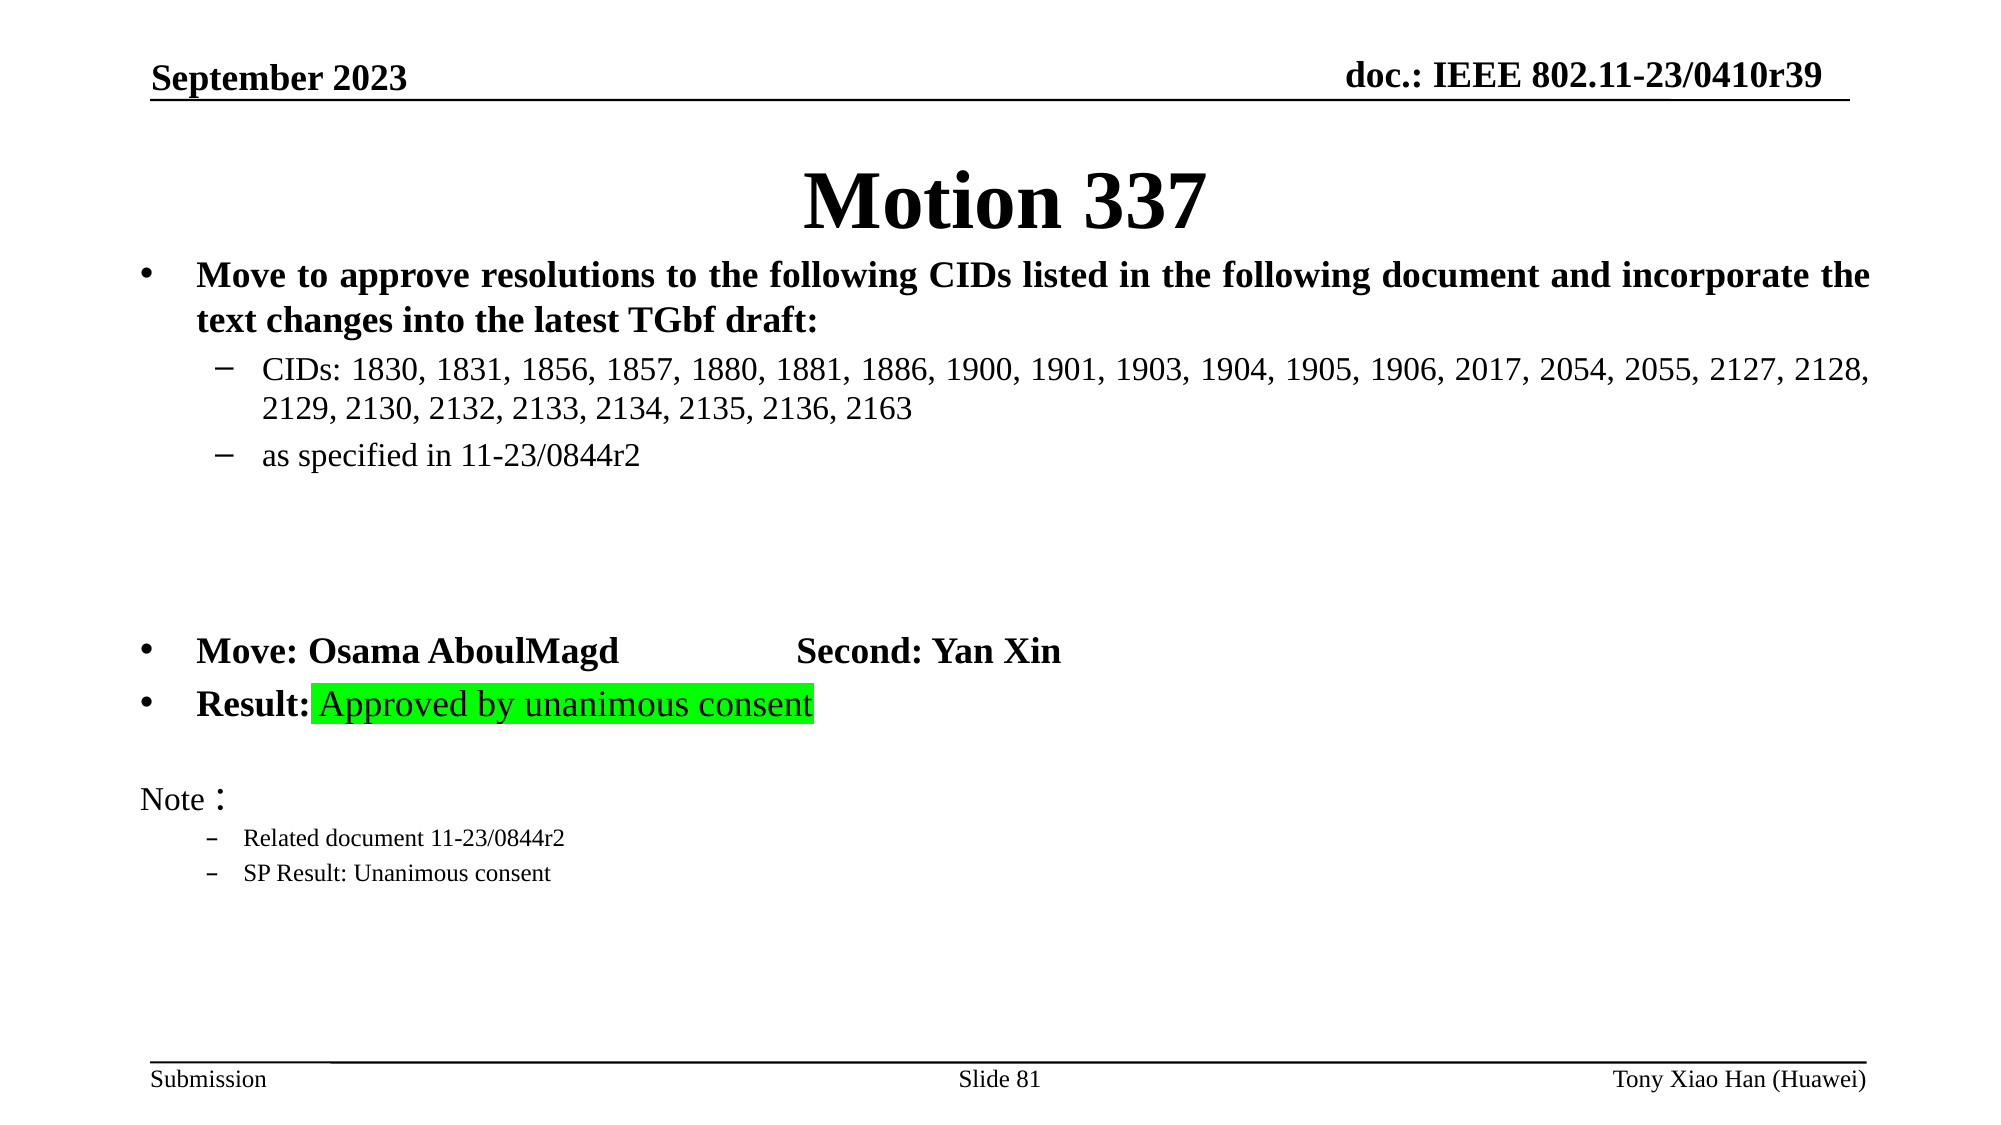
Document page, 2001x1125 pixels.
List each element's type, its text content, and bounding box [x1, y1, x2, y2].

text_box Move to approve resolutions to the following CIDs listed in the following document and incorporate the text changes into the latest TGbf draft: CIDs: 1830, 1831, 1856, 1857, 1880, 1881, 1886, 1900, 1901, 1903, 1904, 1905, 1906, 2017, 2054, 2055, 2127, 2128, 2129, 2130, 2132, 2133, 2134, 2135, 2136, 2163 as specified in 11-23/0844r2 Move: Osama AboulMagd Second: Yan Xin Result: Approved by unanimous consent Note： Related document 11-23/0844r2 SP Result: Unanimous consent [125, 212, 1888, 900]
text_box Motion 337 [368, 137, 1644, 212]
